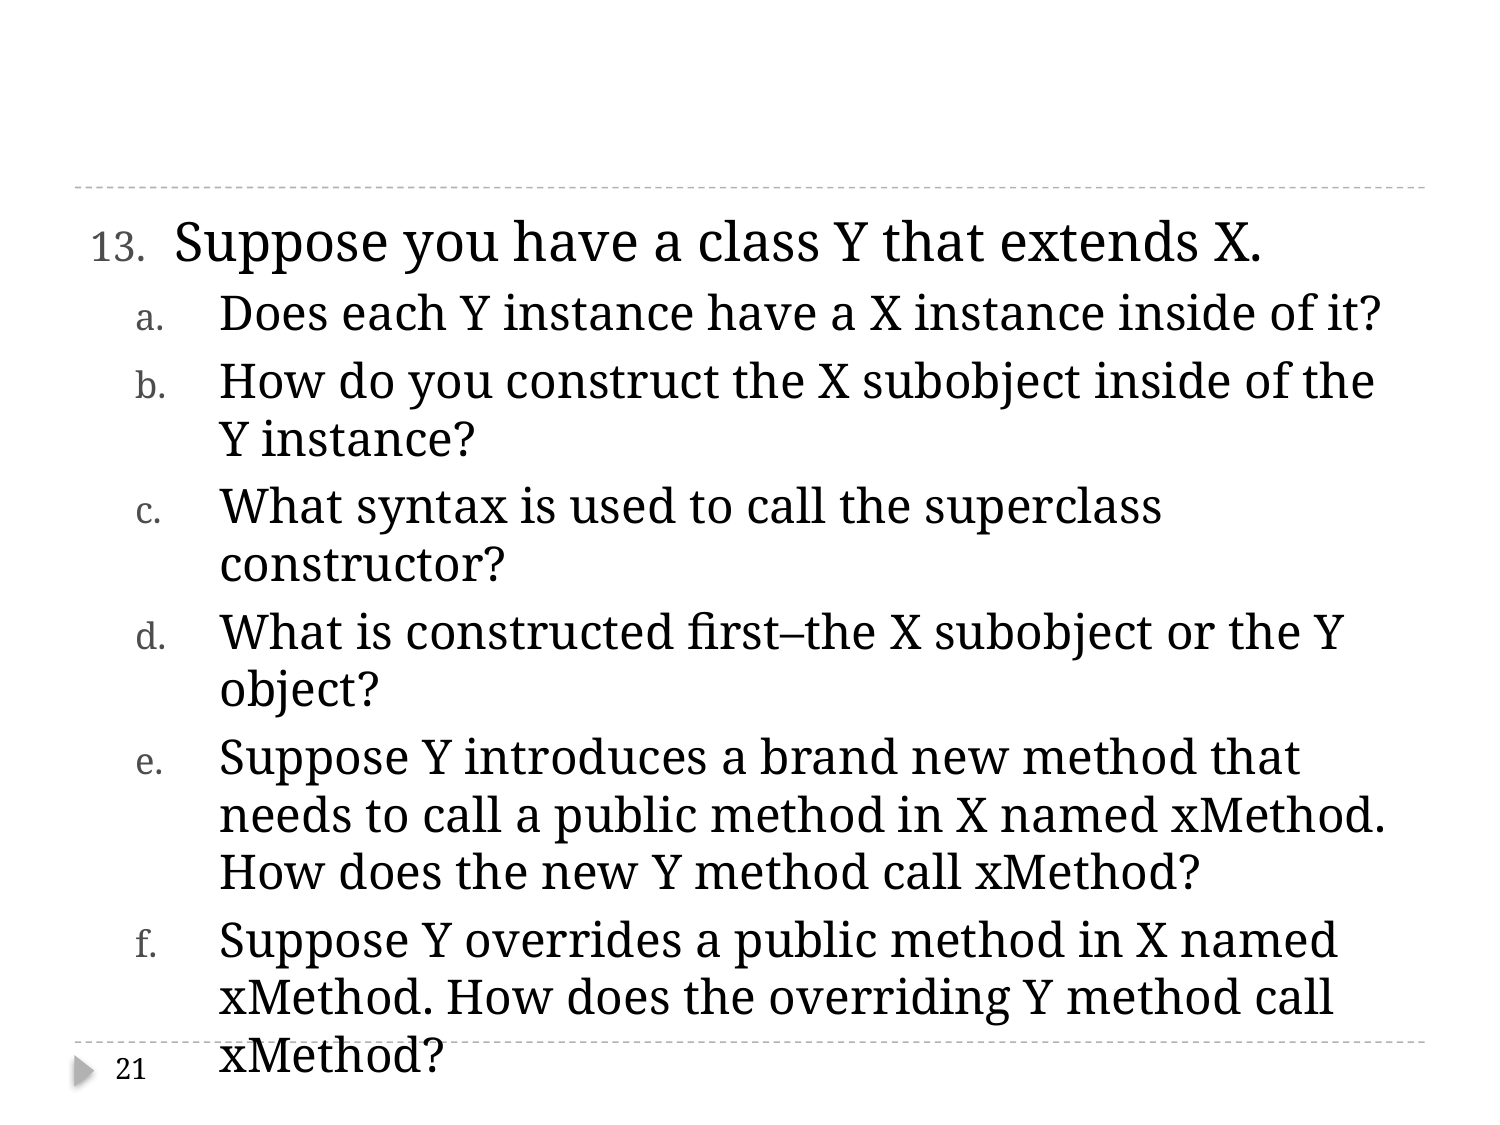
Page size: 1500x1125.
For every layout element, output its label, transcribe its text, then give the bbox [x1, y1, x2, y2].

slide_number 21 [100, 1042, 426, 1103]
list Suppose you have a class Y that extends X. Does each Y instance have a X instance inside of it? How do you construct the X subobject inside of the Y instance? What syntax is used to call the superclass constructor? What is constructed first–the X subobject or the Y object? Suppose Y introduces a brand new method that needs to call a public method in X named xMethod. How does the new Y method call xMethod? Suppose Y overrides a public method in X named xMethod. How does the overriding Y method call xMethod? [74, 199, 1426, 1011]
